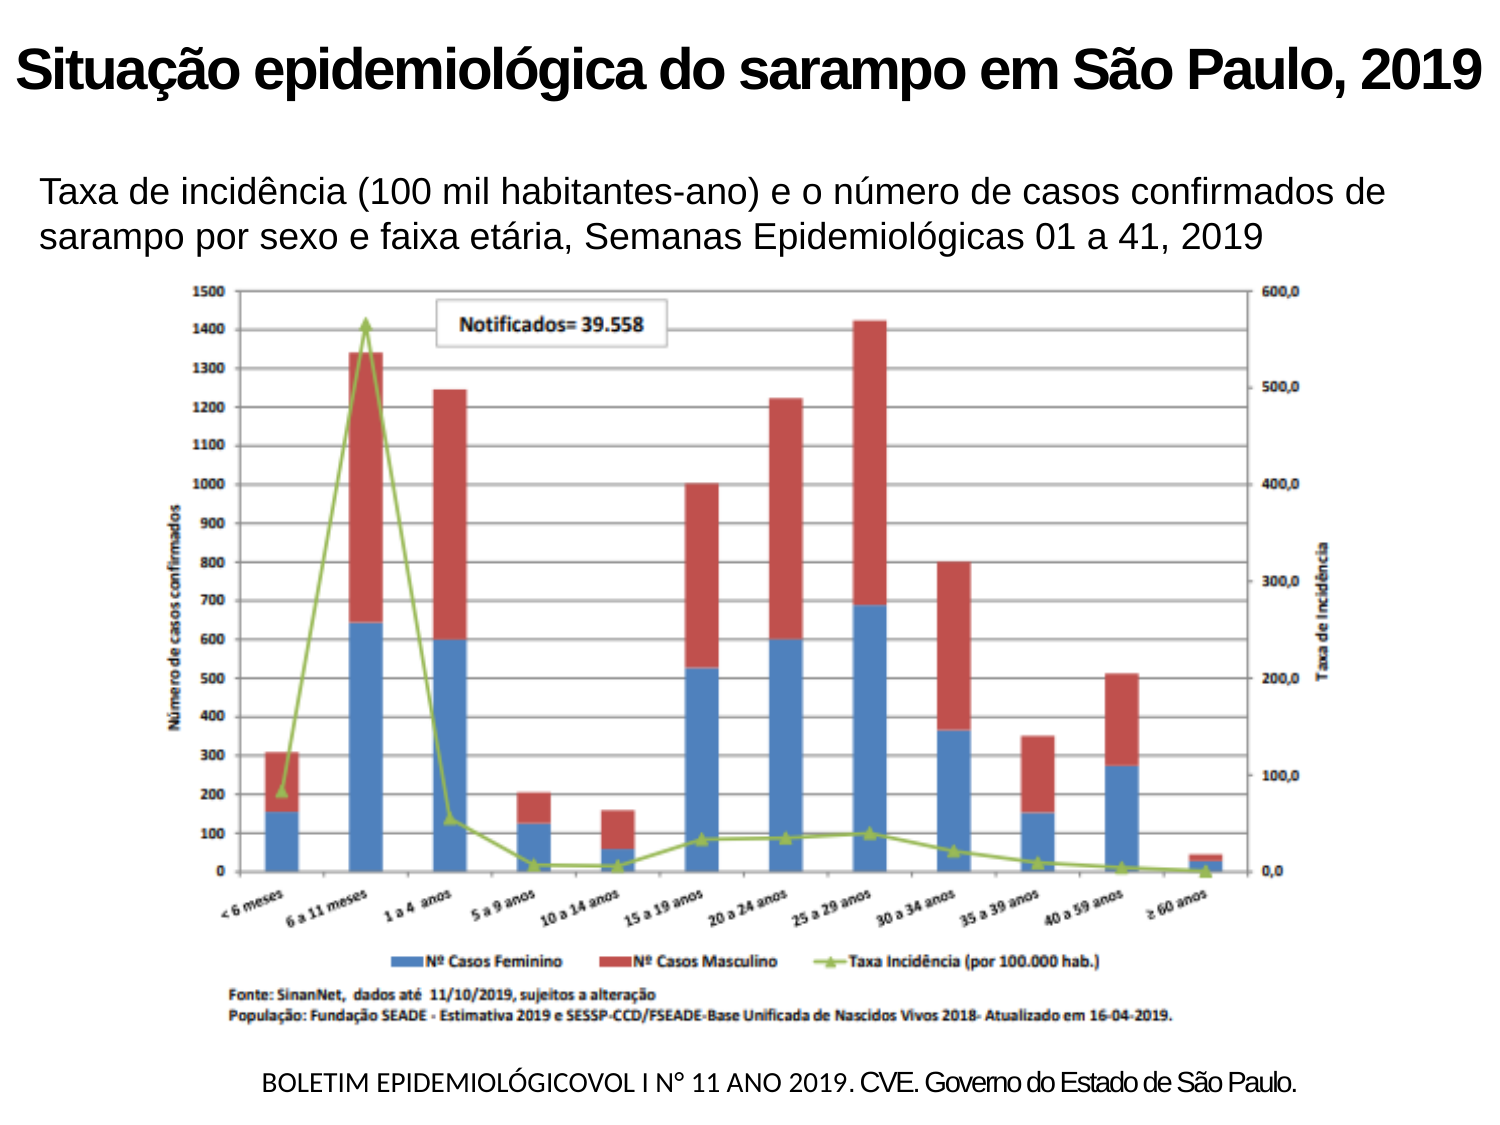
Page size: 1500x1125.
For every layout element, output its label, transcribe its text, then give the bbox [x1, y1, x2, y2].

text_box BOLETIM EPIDEMIOLÓGICOVOL I N° 11 ANO 2019. CVE. Governo do Estado de São Paulo. [246, 1045, 1487, 1115]
text_box Situação epidemiológica do sarampo em São Paulo, 2019 [0, 7, 1500, 125]
picture [155, 270, 1343, 1044]
text_box Taxa de incidência (100 mil habitantes-ano) e o número de casos confirmados de sarampo por sexo e faixa etária, Semanas Epidemiológicas 01 a 41, 2019 [24, 160, 1463, 265]
